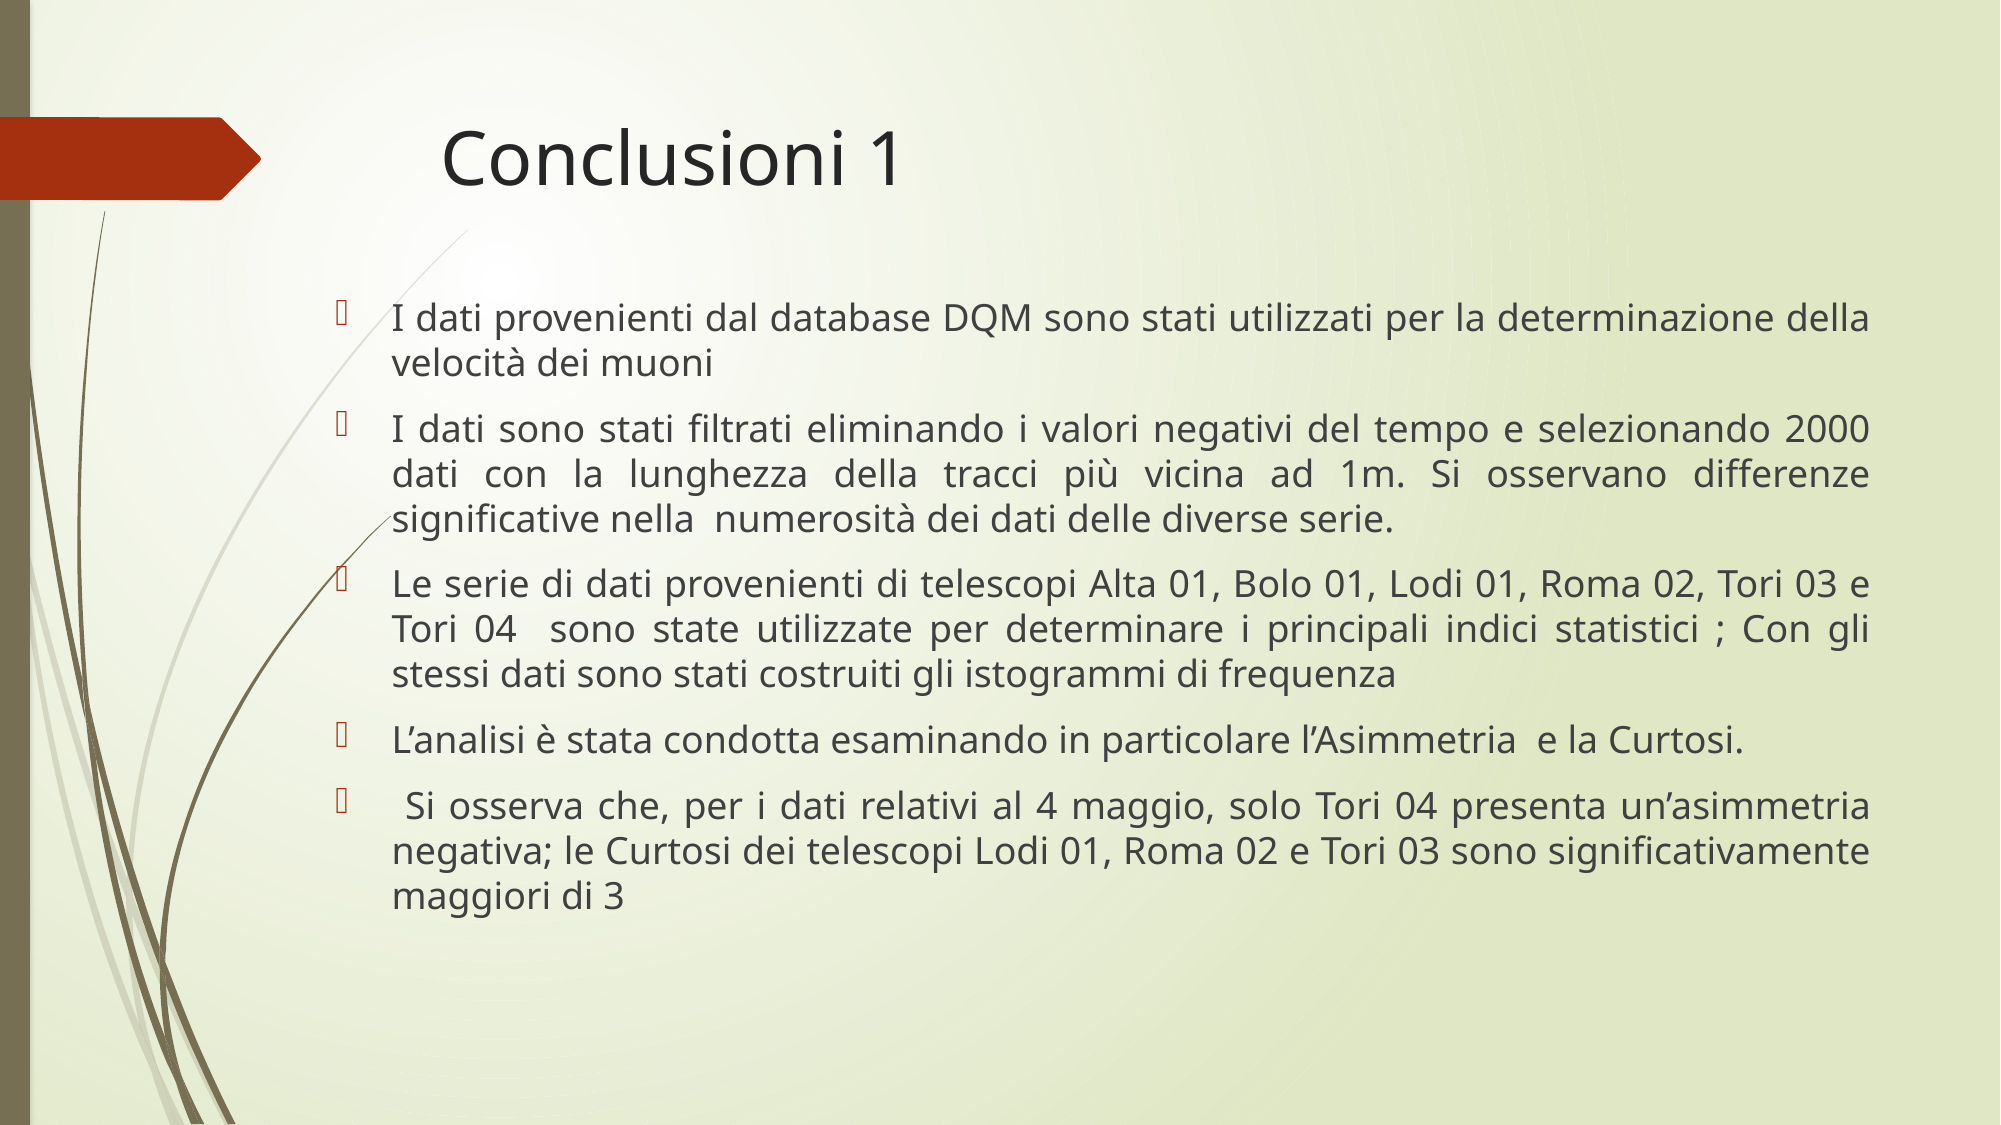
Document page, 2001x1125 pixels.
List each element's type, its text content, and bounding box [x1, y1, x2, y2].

list I dati provenienti dal database DQM sono stati utilizzati per la determinazione della velocità dei muoni I dati sono stati filtrati eliminando i valori negativi del tempo e selezionando 2000 dati con la lunghezza della tracci più vicina ad 1m. Si osservano differenze significative nella numerosità dei dati delle diverse serie. Le serie di dati provenienti di telescopi Alta 01, Bolo 01, Lodi 01, Roma 02, Tori 03 e Tori 04 sono state utilizzate per determinare i principali indici statistici ; Con gli stessi dati sono stati costruiti gli istogrammi di frequenza L’analisi è stata condotta esaminando in particolare l’Asimmetria e la Curtosi. Si osserva che, per i dati relativi al 4 maggio, solo Tori 04 presenta un’asimmetria negativa; le Curtosi dei telescopi Lodi 01, Roma 02 e Tori 03 sono significativamente maggiori di 3 [320, 220, 1888, 970]
title Conclusioni 1 [425, 102, 1888, 220]
